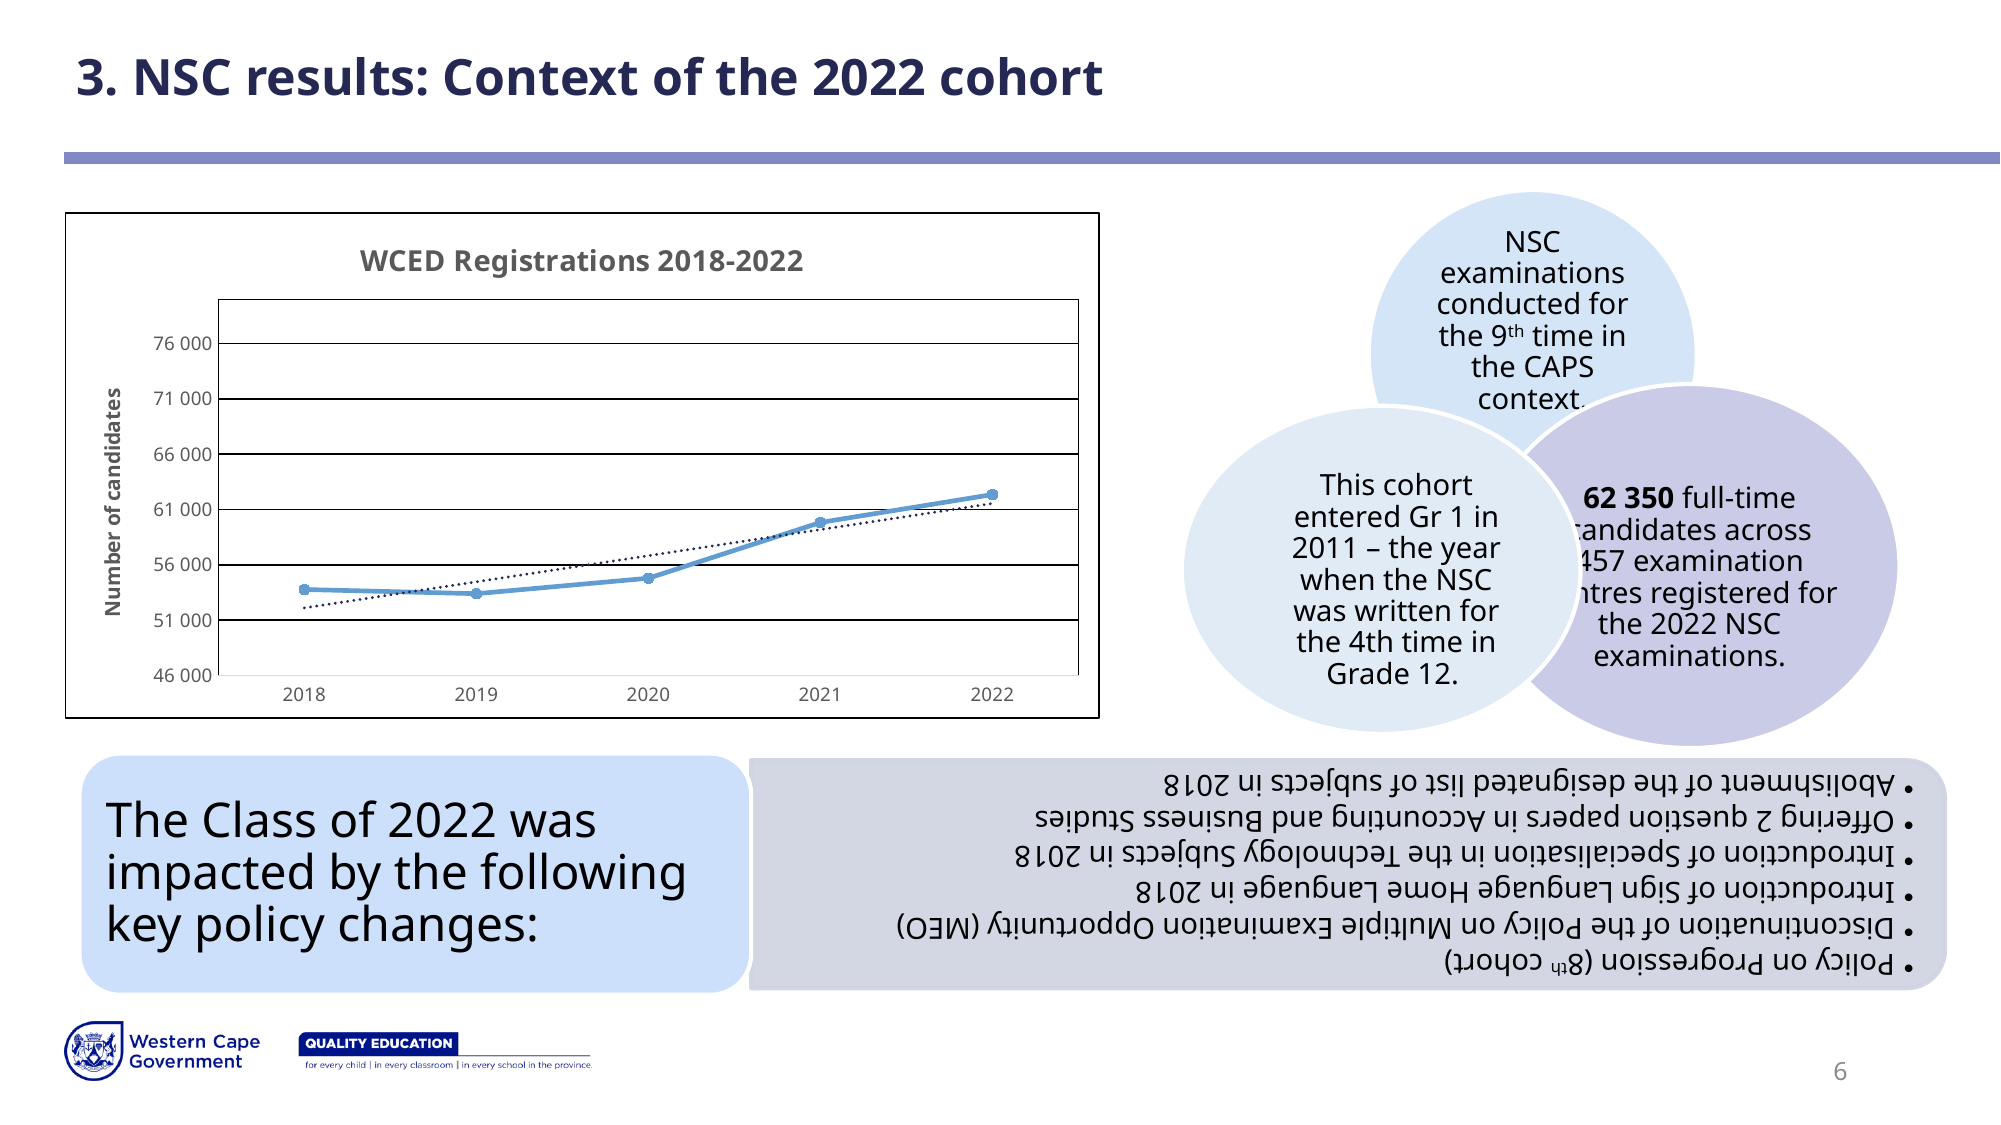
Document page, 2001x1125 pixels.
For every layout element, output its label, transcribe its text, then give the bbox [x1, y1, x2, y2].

title 3. NSC results: Context of the 2022 cohort [64, 29, 1945, 122]
picture [64, 1021, 592, 1081]
chart [64, 212, 1101, 719]
slide_number 6 [1412, 1042, 1863, 1103]
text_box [79, 753, 1946, 996]
picture [64, 152, 2000, 164]
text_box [1130, 182, 1946, 749]
